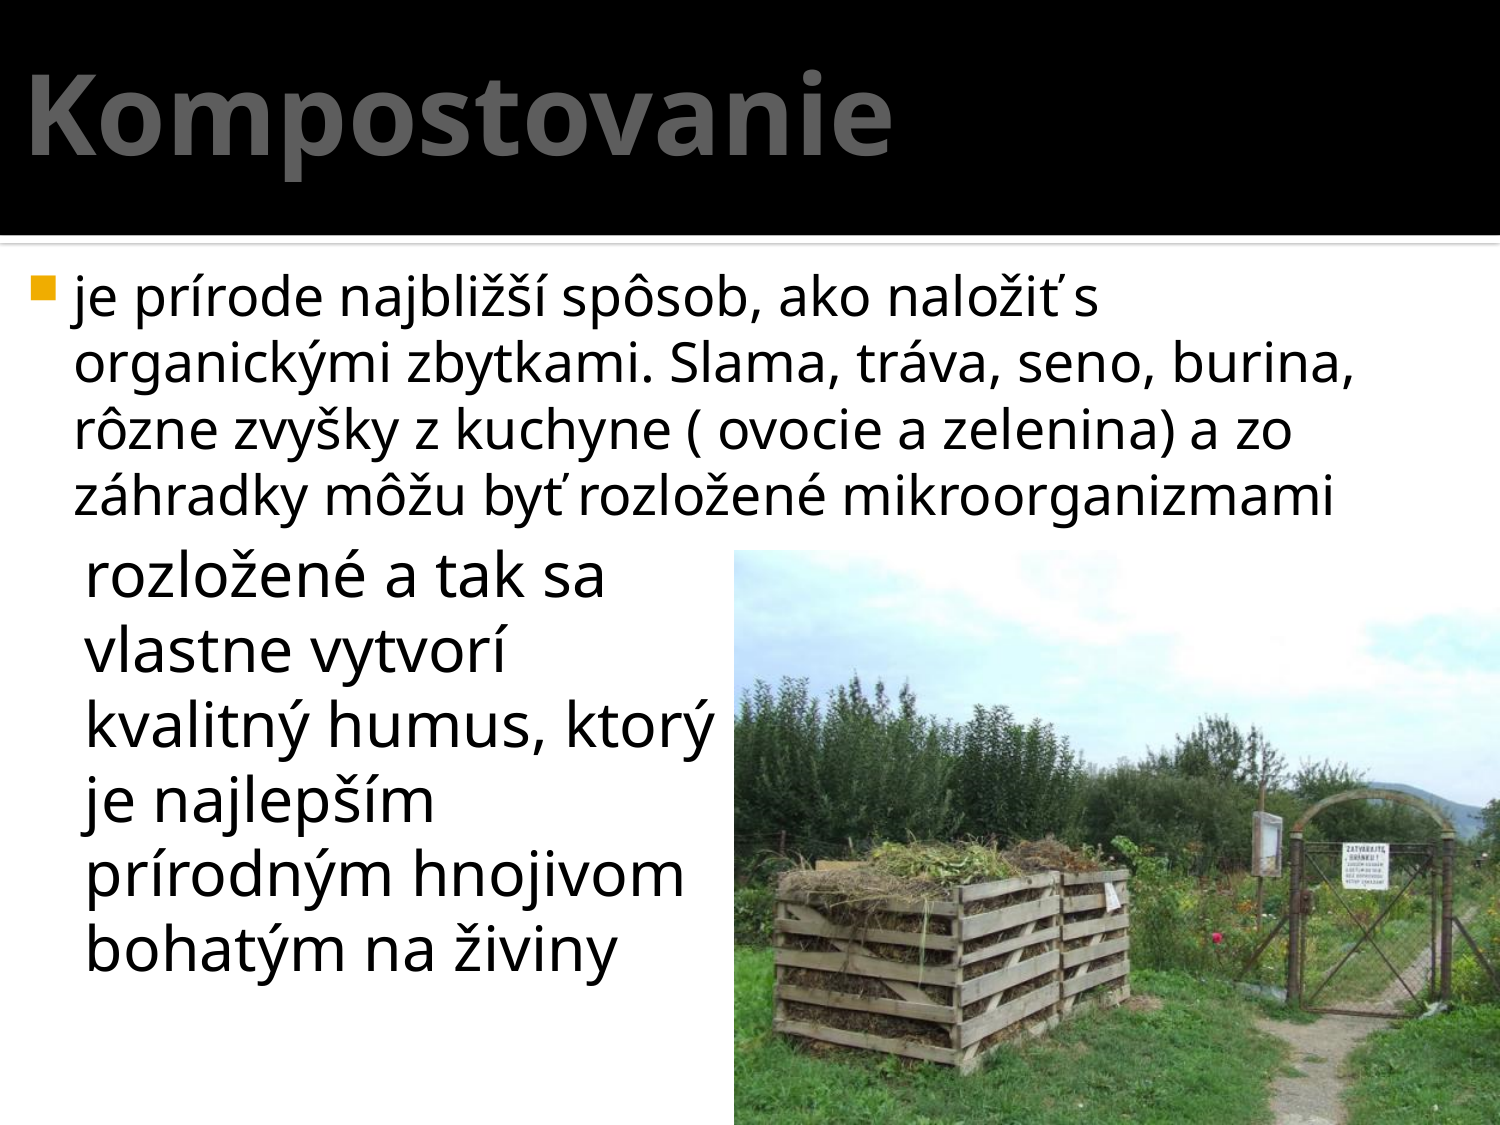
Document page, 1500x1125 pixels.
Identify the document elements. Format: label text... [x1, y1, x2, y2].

text_box rozložené a tak sa vlastne vytvorí kvalitný humus, ktorý je najlepším prírodným hnojivom bohatým na živiny [70, 527, 739, 992]
picture [734, 550, 1500, 1125]
list je prírode najbližší spôsob, ako naložiť s organickými zbytkami. Slama, tráva, seno, burina, rôzne zvyšky z kuchyne ( ovocie a zelenina) a zo záhradky môžu byť rozložené mikroorganizmami [0, 246, 1383, 551]
text_box Kompostovanie [7, 35, 913, 186]
